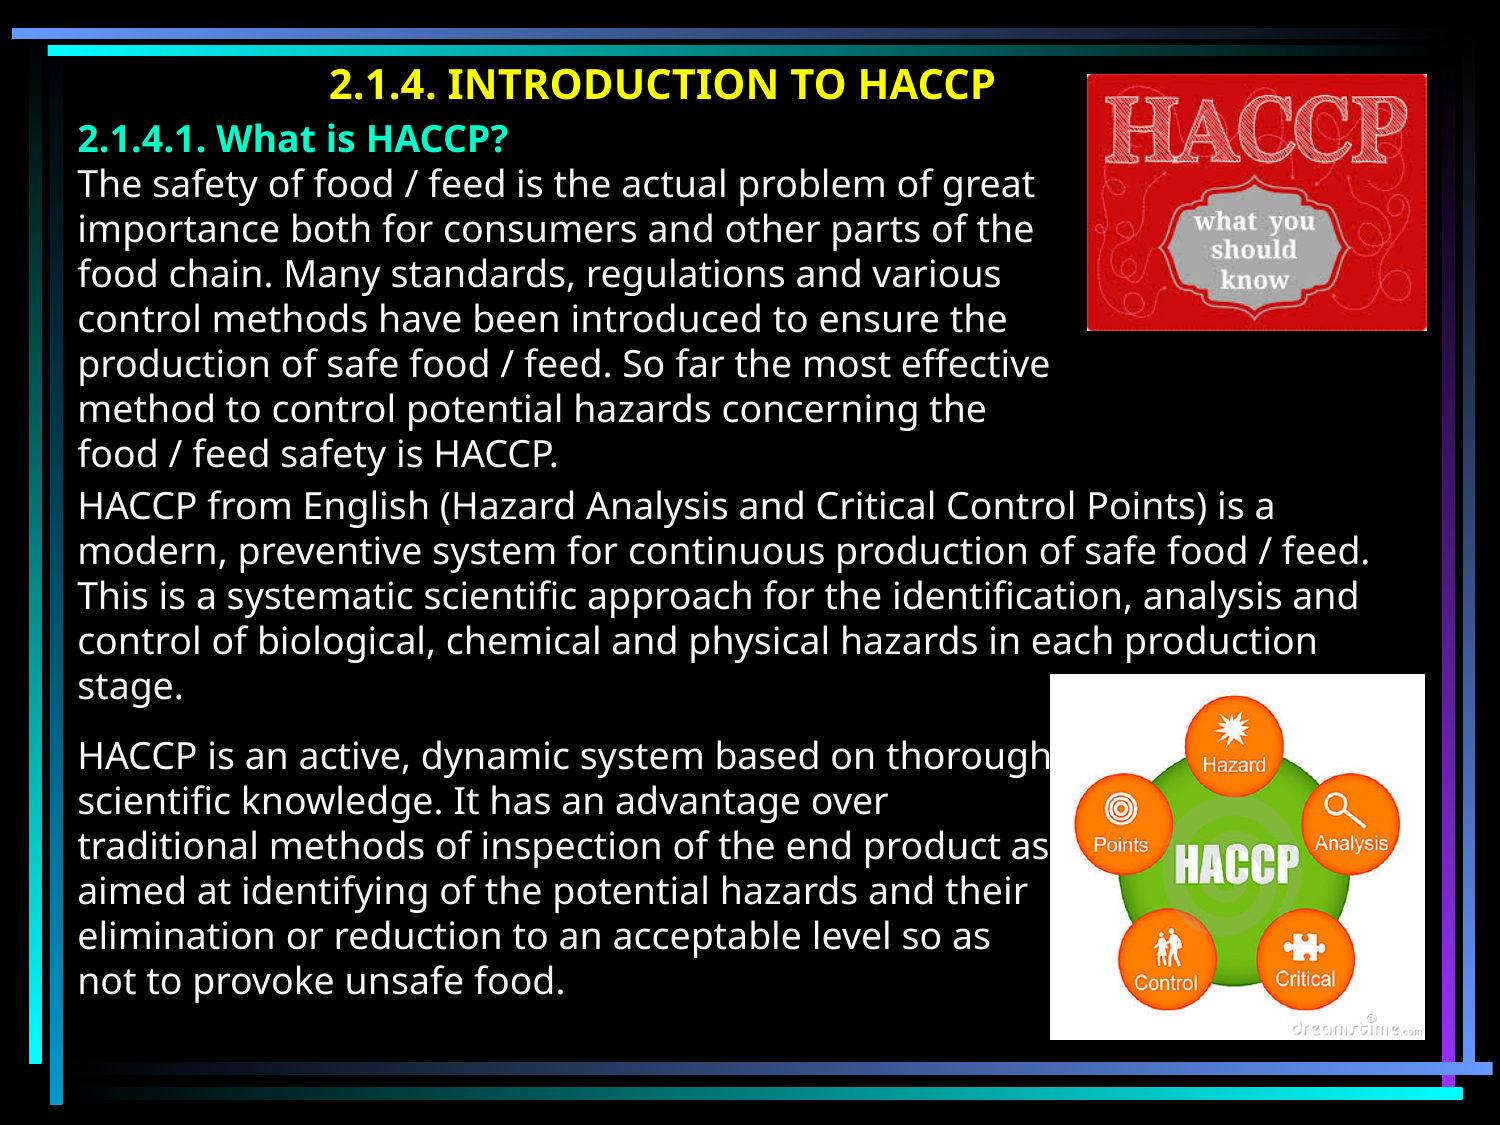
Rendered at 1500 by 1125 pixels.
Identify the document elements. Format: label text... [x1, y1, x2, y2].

text_box HACCP is an active, dynamic system based on thorough scientific knowledge. It has an advantage over traditional methods of inspection of the end product as aimed at identifying of the potential hazards and their elimination or reduction to an acceptable level so as not to provoke unsafe food. [62, 724, 1044, 1010]
list 2.1.4.1. What is HACCP? The safety of food / feed is the actual problem of great importance both for consumers and other parts of the food chain. Many standards, regulations and various control methods have been introduced to ensure the production of safe food / feed. So far the most effective method to control potential hazards concerning the food / feed safety is HACCP. [62, 112, 1113, 413]
title 2.1.4. Introduction to HACCP [312, 49, 1013, 126]
picture [1049, 674, 1426, 1040]
text_box HACCP from English (Hazard Analysis and Critical Control Points) is a modern, preventive system for continuous production of safe food / feed. This is a systematic scientific approach for the identification, analysis and control of biological, chemical and physical hazards in each production stage. [62, 474, 1438, 715]
picture [1087, 74, 1427, 331]
